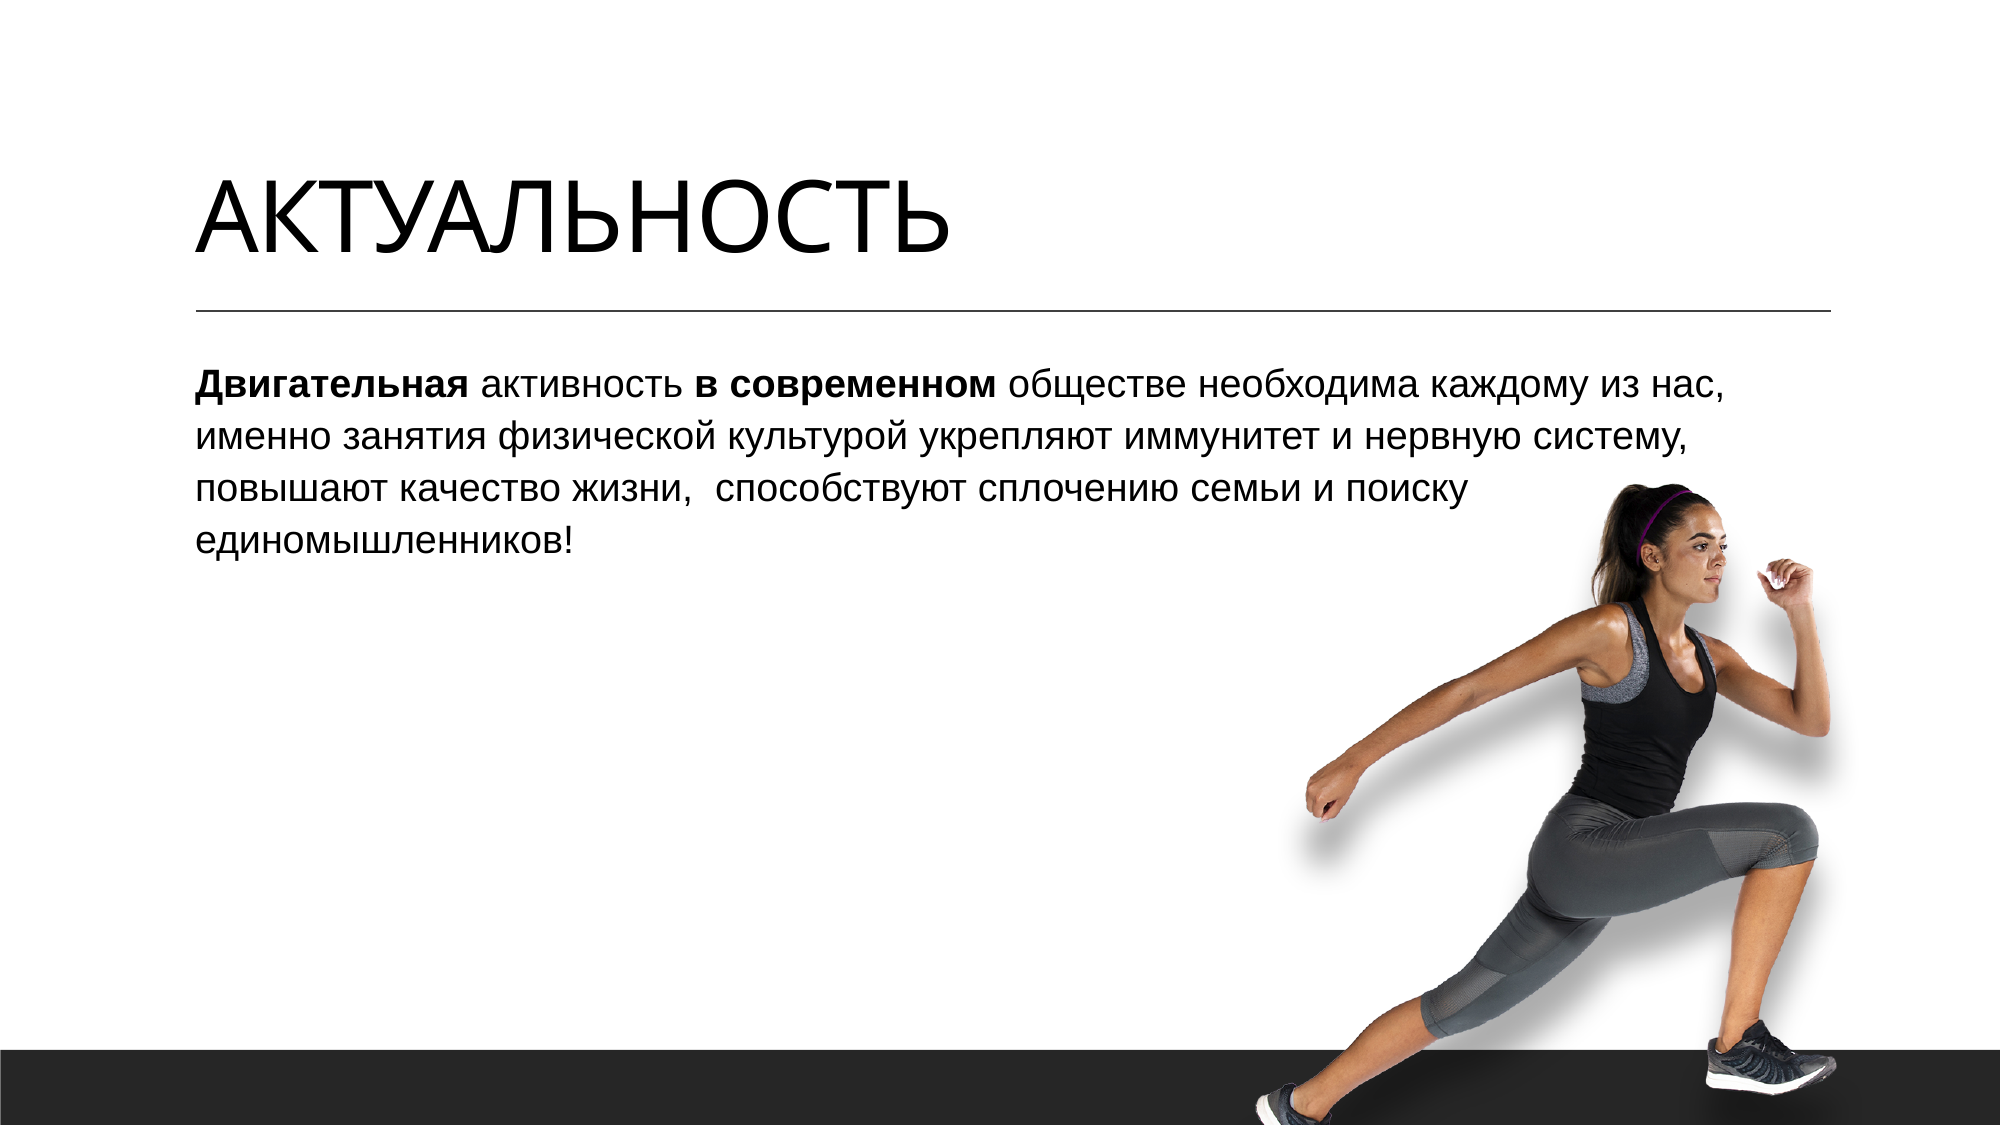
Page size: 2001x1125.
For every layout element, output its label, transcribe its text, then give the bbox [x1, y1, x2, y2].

title АКТУАЛЬНОСТЬ человечества". [180, 47, 1830, 285]
list Двигательная активность в современном обществе необходима каждому из нас, именно занятия физической культурой укрепляют иммунитет и нервную систему, повышают качество жизни, способствуют сплочению семьи и поиску единомышленников! Нил Армстронг [180, 345, 1187, 963]
picture [1189, 272, 2000, 1125]
